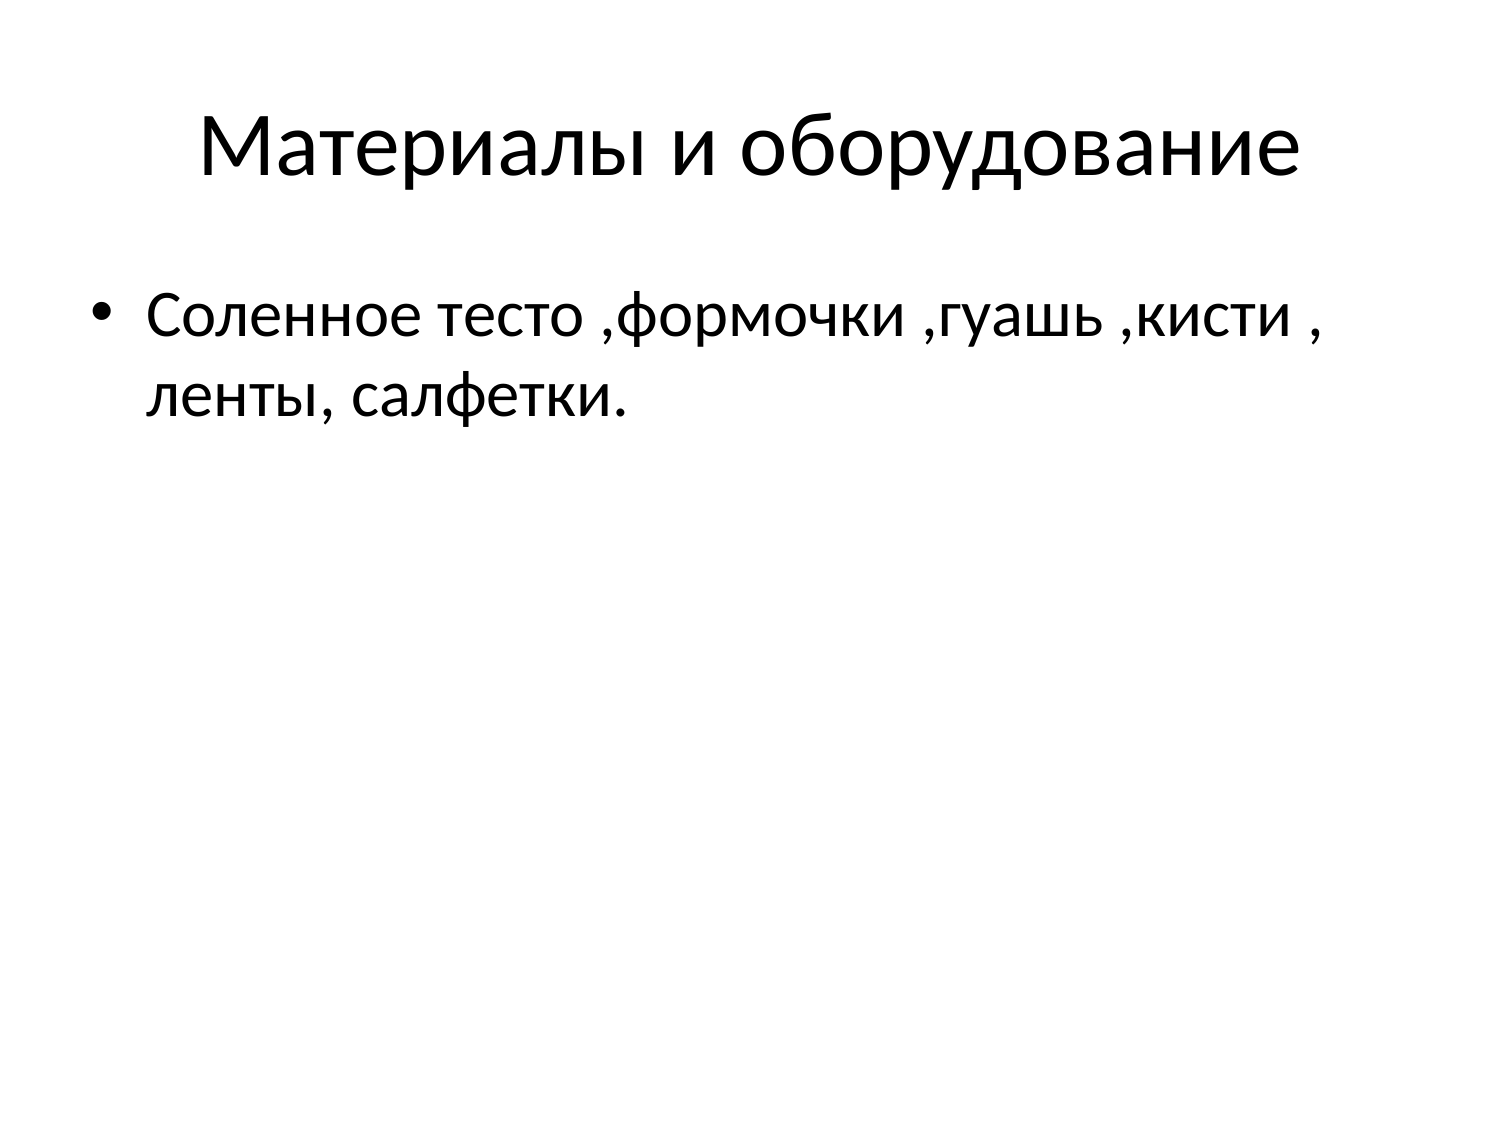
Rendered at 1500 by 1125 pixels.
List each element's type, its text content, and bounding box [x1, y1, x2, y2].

list Соленное тесто ,формочки ,гуашь ,кисти , ленты, салфетки. [75, 262, 1425, 1005]
title Материалы и оборудование [75, 45, 1425, 233]
